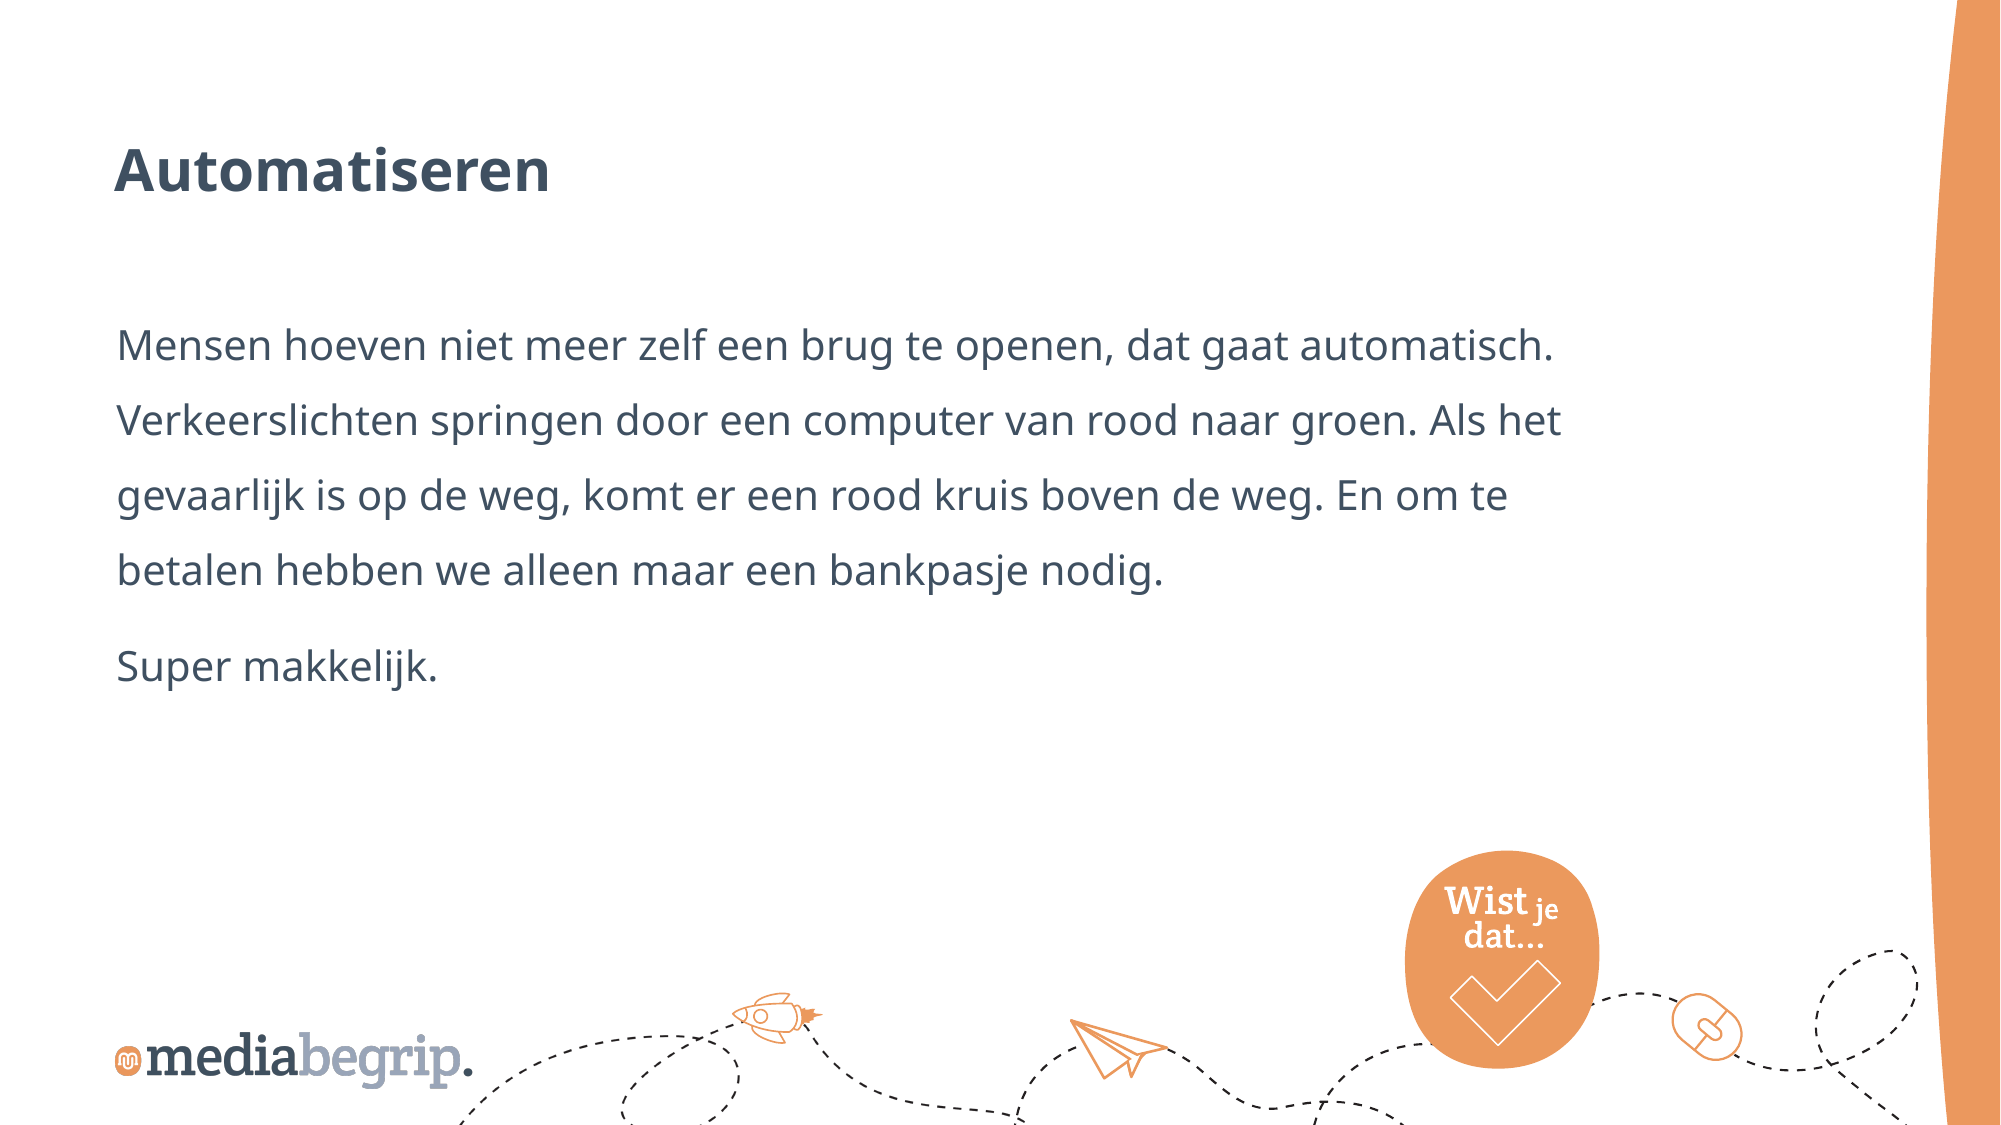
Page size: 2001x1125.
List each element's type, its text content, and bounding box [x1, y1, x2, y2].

list Automatiseren [99, 134, 1909, 249]
list Mensen hoeven niet meer zelf een brug te openen, dat gaat automatisch. Verkeerslichten springen door een computer van rood naar groen. Als het gevaarlijk is op de weg, komt er een rood kruis boven de weg. En om te betalen hebben we alleen maar een bankpasje nodig. Super makkelijk. [101, 285, 1600, 872]
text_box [1404, 850, 1600, 1069]
picture [114, 1003, 1035, 1125]
